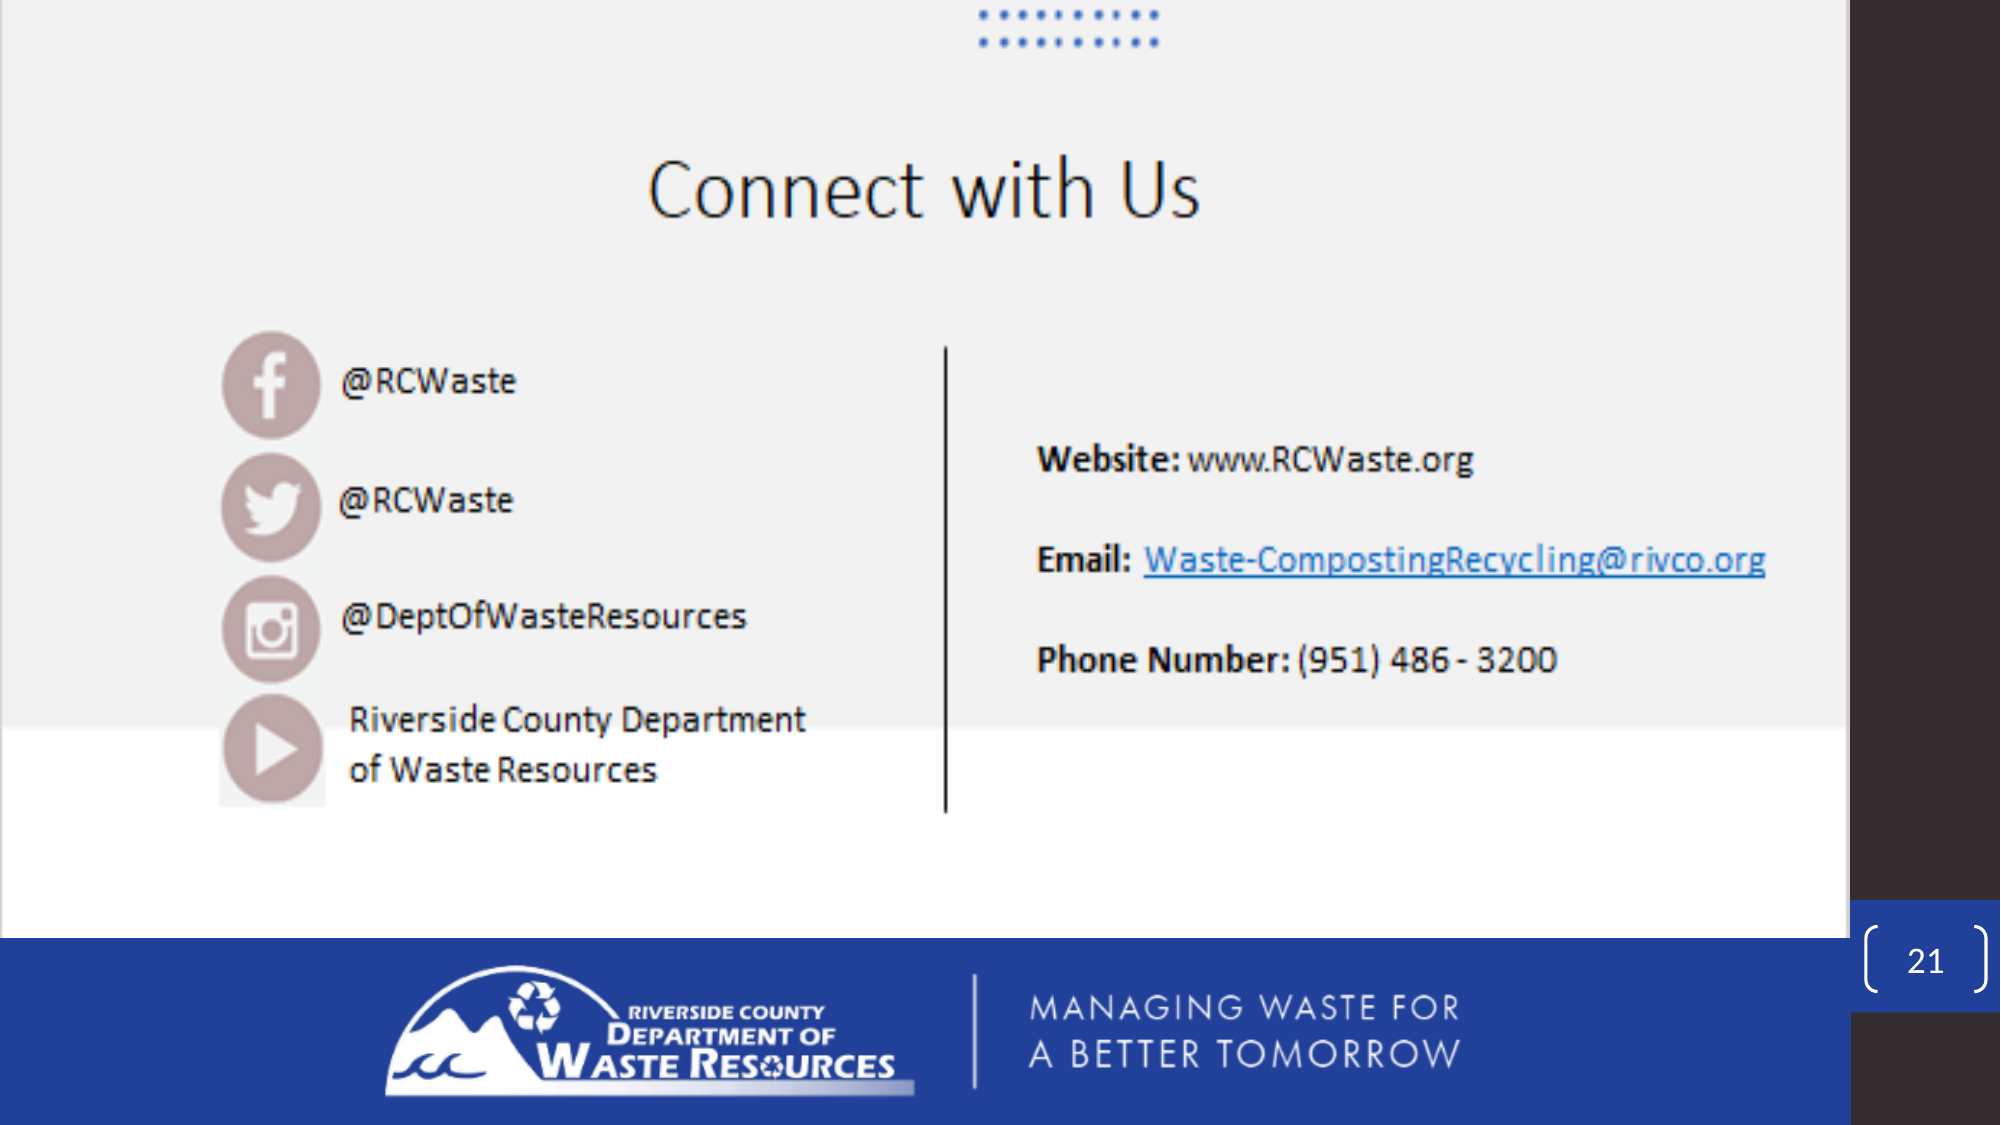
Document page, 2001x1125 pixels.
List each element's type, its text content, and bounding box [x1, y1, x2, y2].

slide_number 21 [1864, 924, 1988, 994]
picture [0, 0, 1852, 1125]
